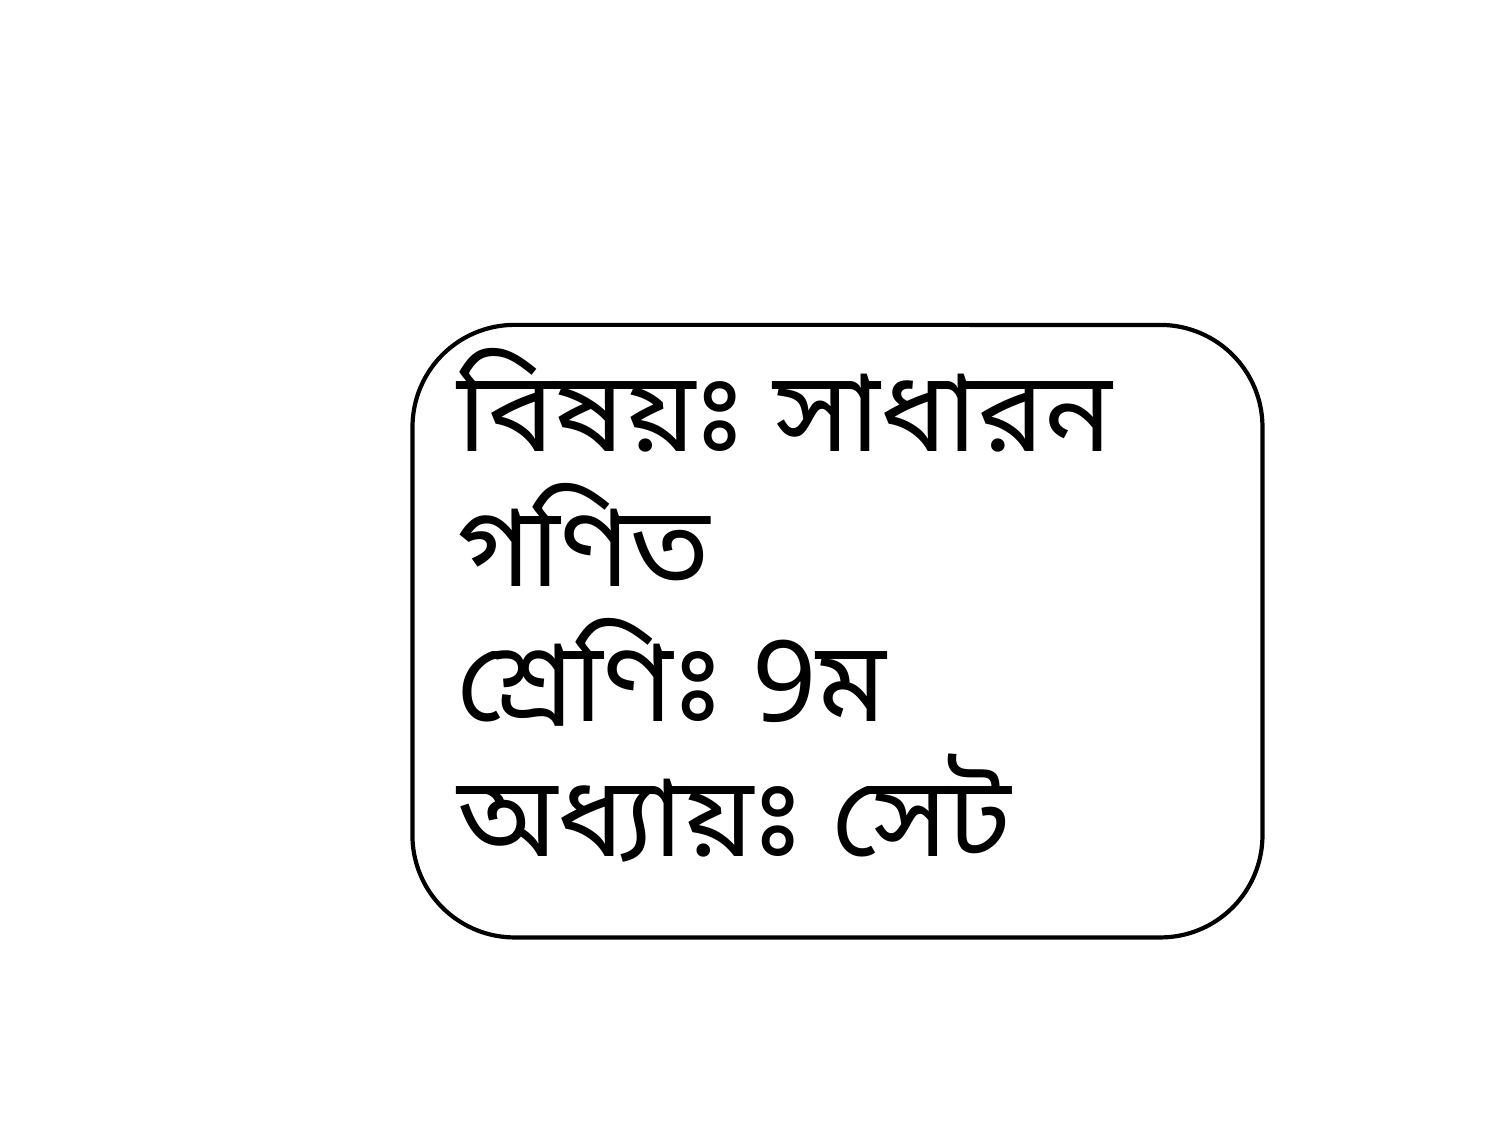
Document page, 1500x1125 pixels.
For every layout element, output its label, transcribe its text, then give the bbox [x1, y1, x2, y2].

text_box বিষয়ঃ সাধারন গণিত শ্রেণিঃ 9ম অধ্যায়ঃ সেট [410, 322, 1265, 940]
